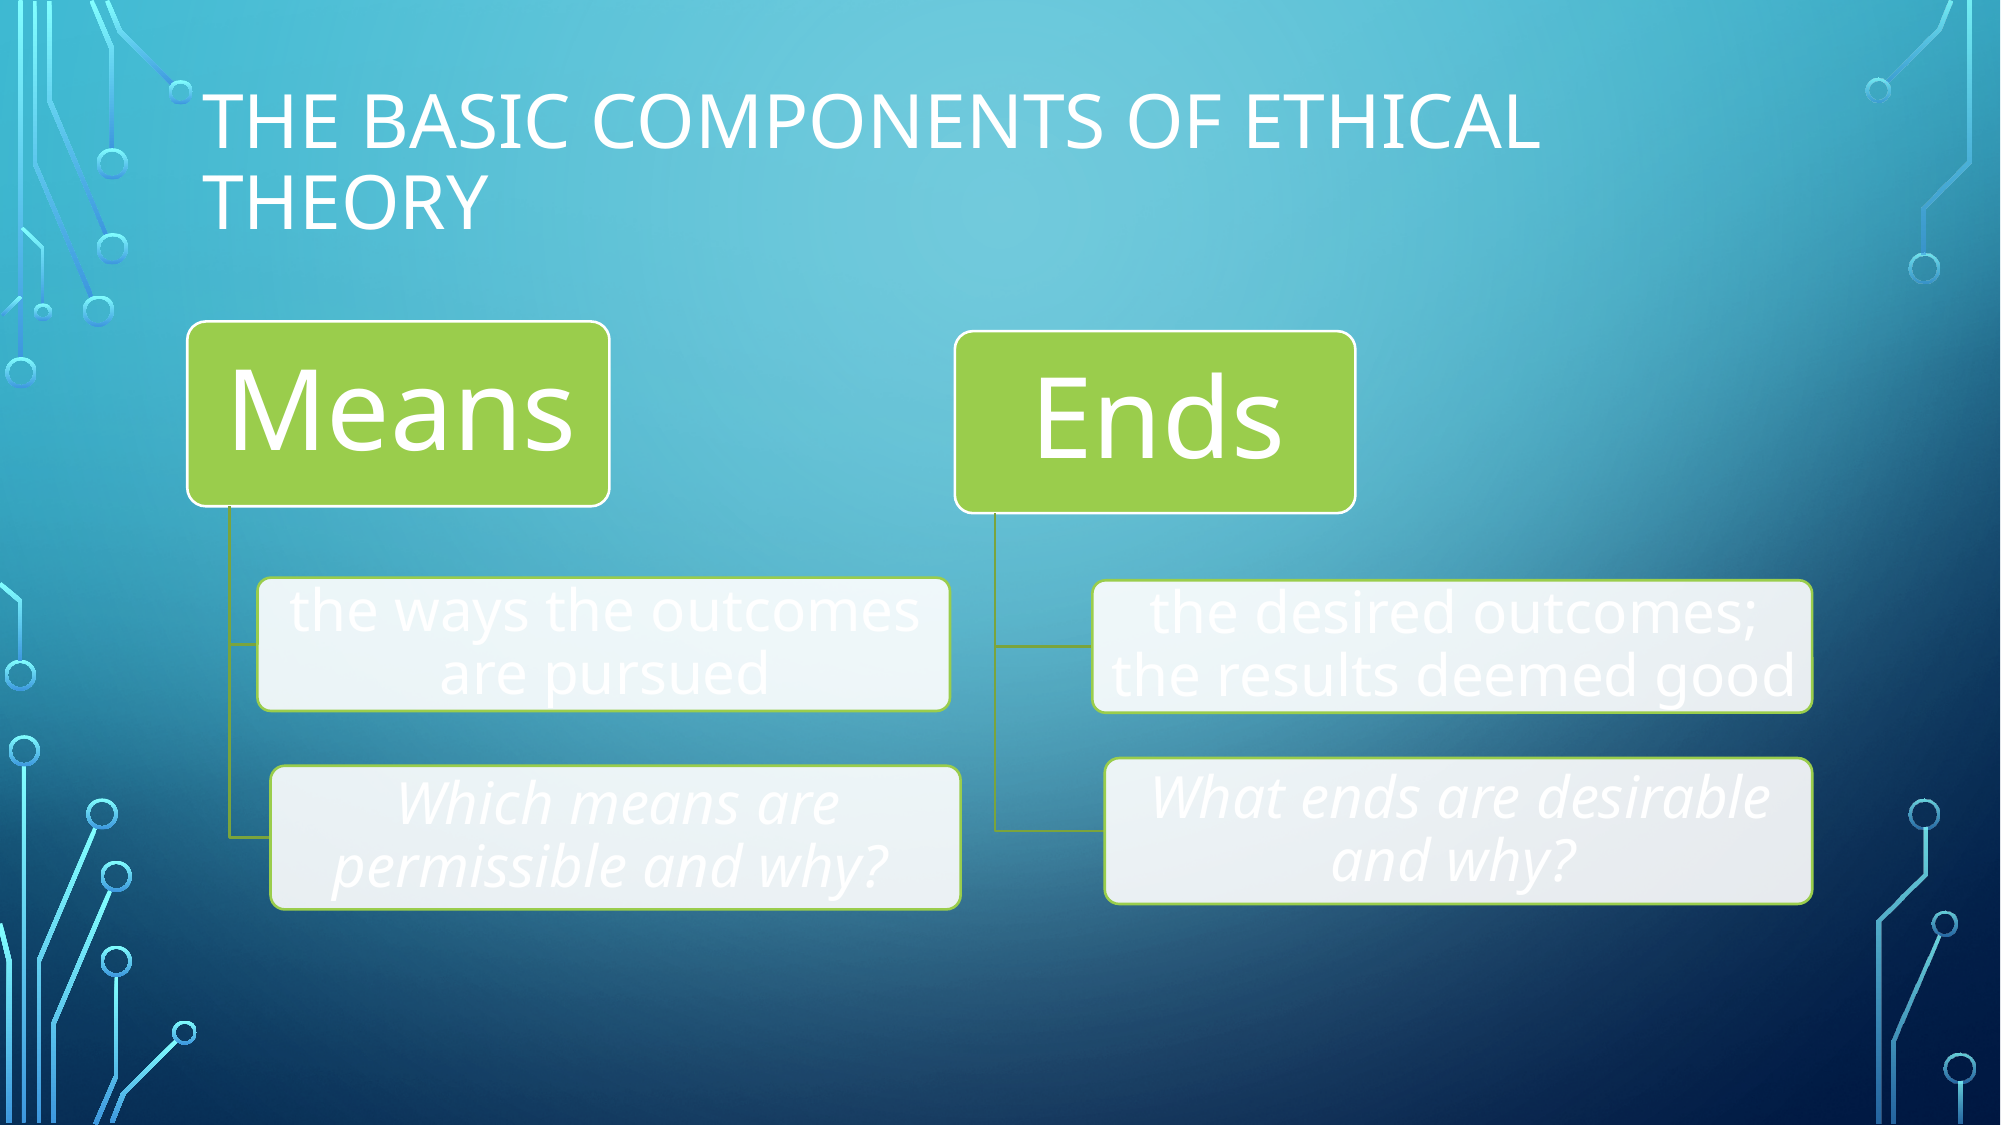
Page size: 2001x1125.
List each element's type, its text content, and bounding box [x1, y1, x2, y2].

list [186, 277, 1813, 1024]
title The basic Components of Ethical Theory [187, 101, 1813, 228]
